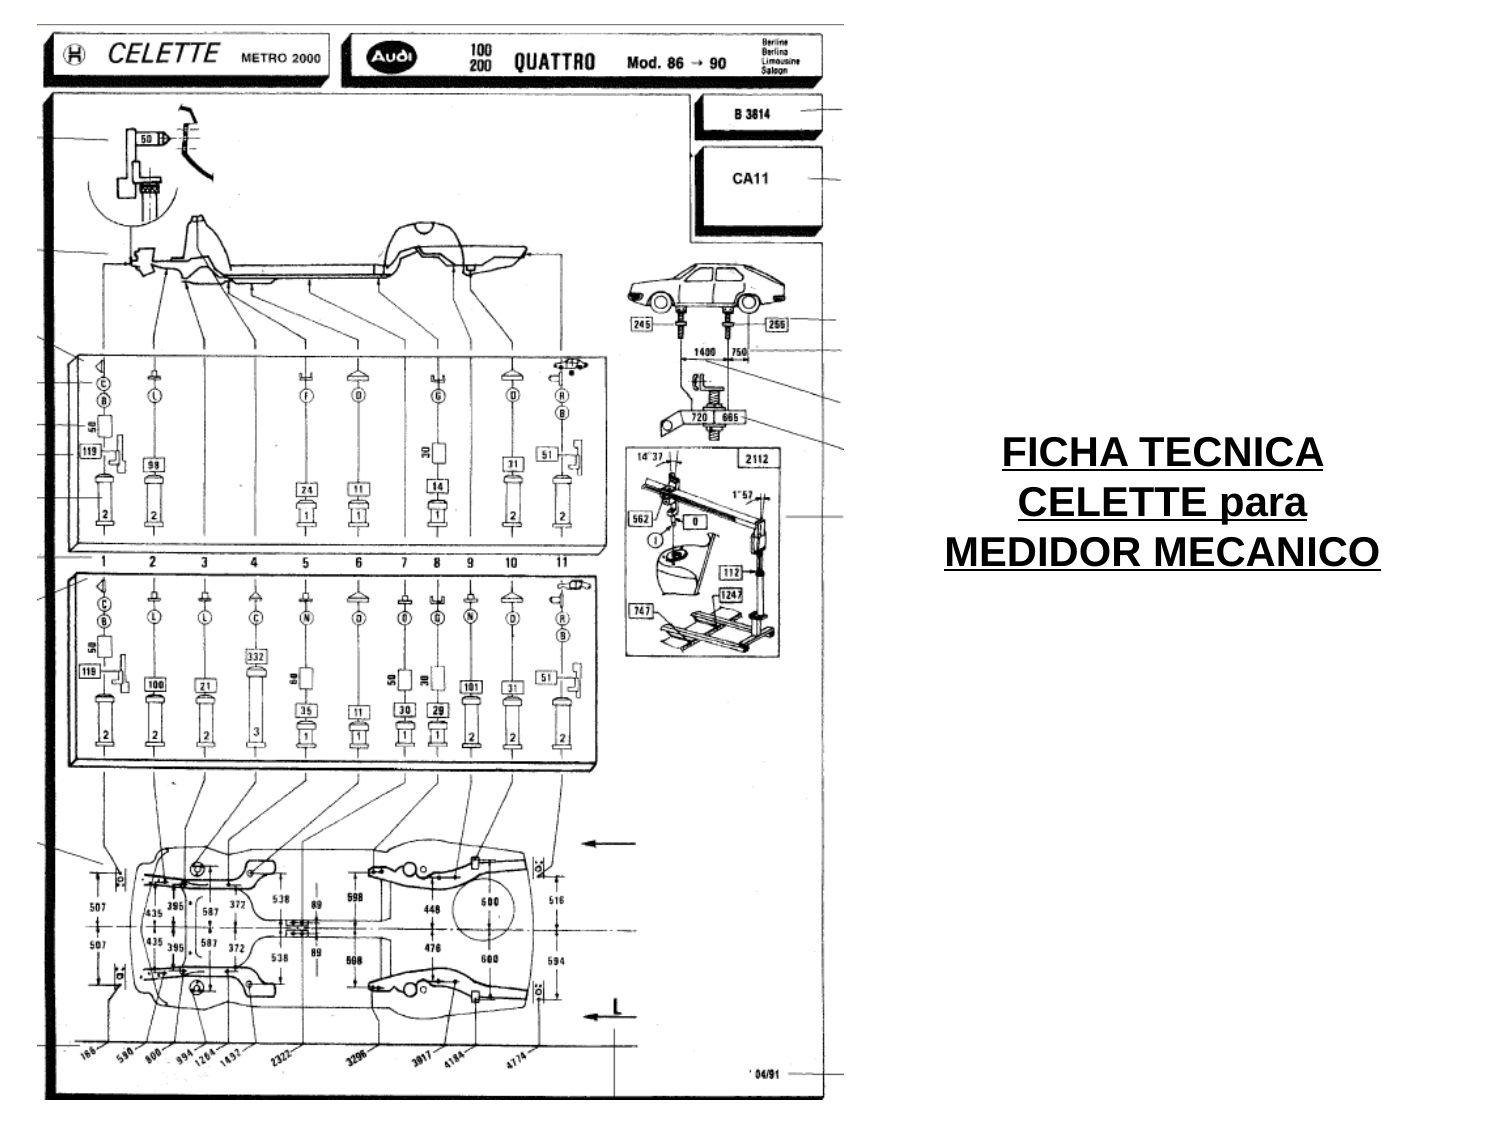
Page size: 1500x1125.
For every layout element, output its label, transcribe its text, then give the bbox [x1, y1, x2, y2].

picture [37, 24, 844, 1101]
title FICHA TECNICA CELETTE para MEDIDOR MECANICO [912, 324, 1413, 675]
